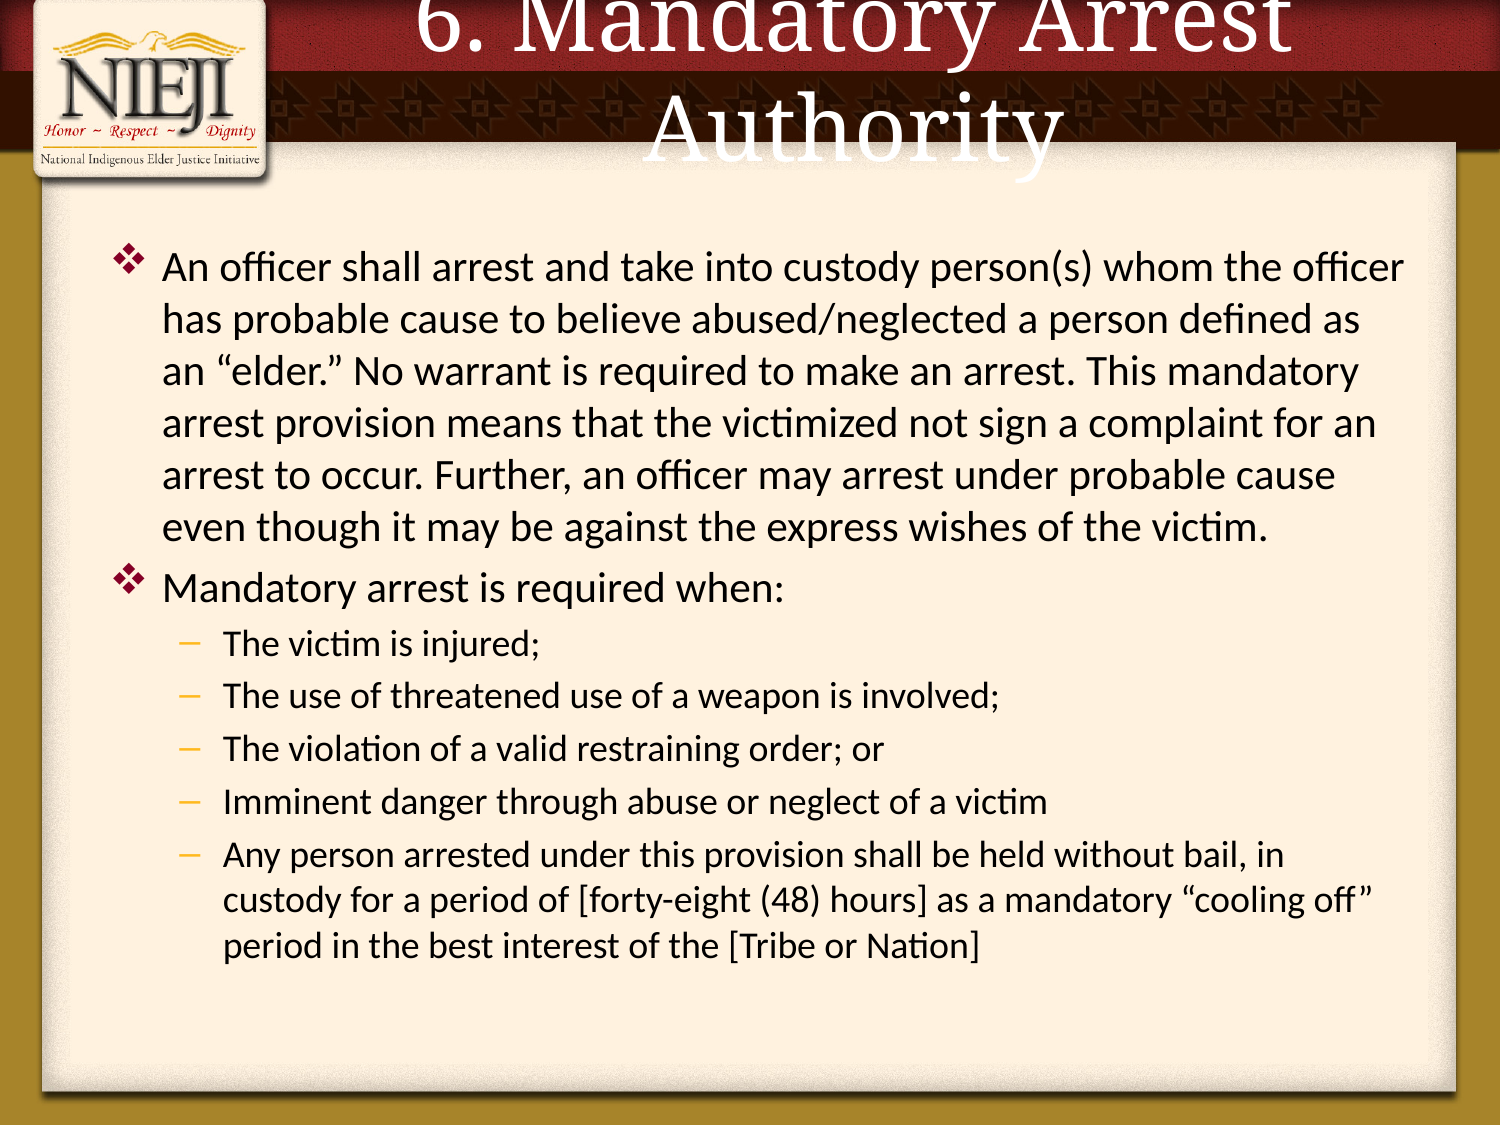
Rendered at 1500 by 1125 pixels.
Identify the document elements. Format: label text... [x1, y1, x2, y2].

list An officer shall arrest and take into custody person(s) whom the officer has probable cause to believe abused/neglected a person defined as an “elder.” No warrant is required to make an arrest. This mandatory arrest provision means that the victimized not sign a complaint for an arrest to occur. Further, an officer may arrest under probable cause even though it may be against the express wishes of the victim. Mandatory arrest is required when: The victim is injured; The use of threatened use of a weapon is involved; The violation of a valid restraining order; or Imminent danger through abuse or neglect of a victim Any person arrested under this provision shall be held without bail, in custody for a period of [forty-eight (48) hours] as a mandatory “cooling off” period in the best interest of the [Tribe or Nation] [94, 230, 1425, 1005]
picture [0, 0, 1500, 1125]
title 6. Mandatory Arrest Authority [282, 0, 1425, 164]
